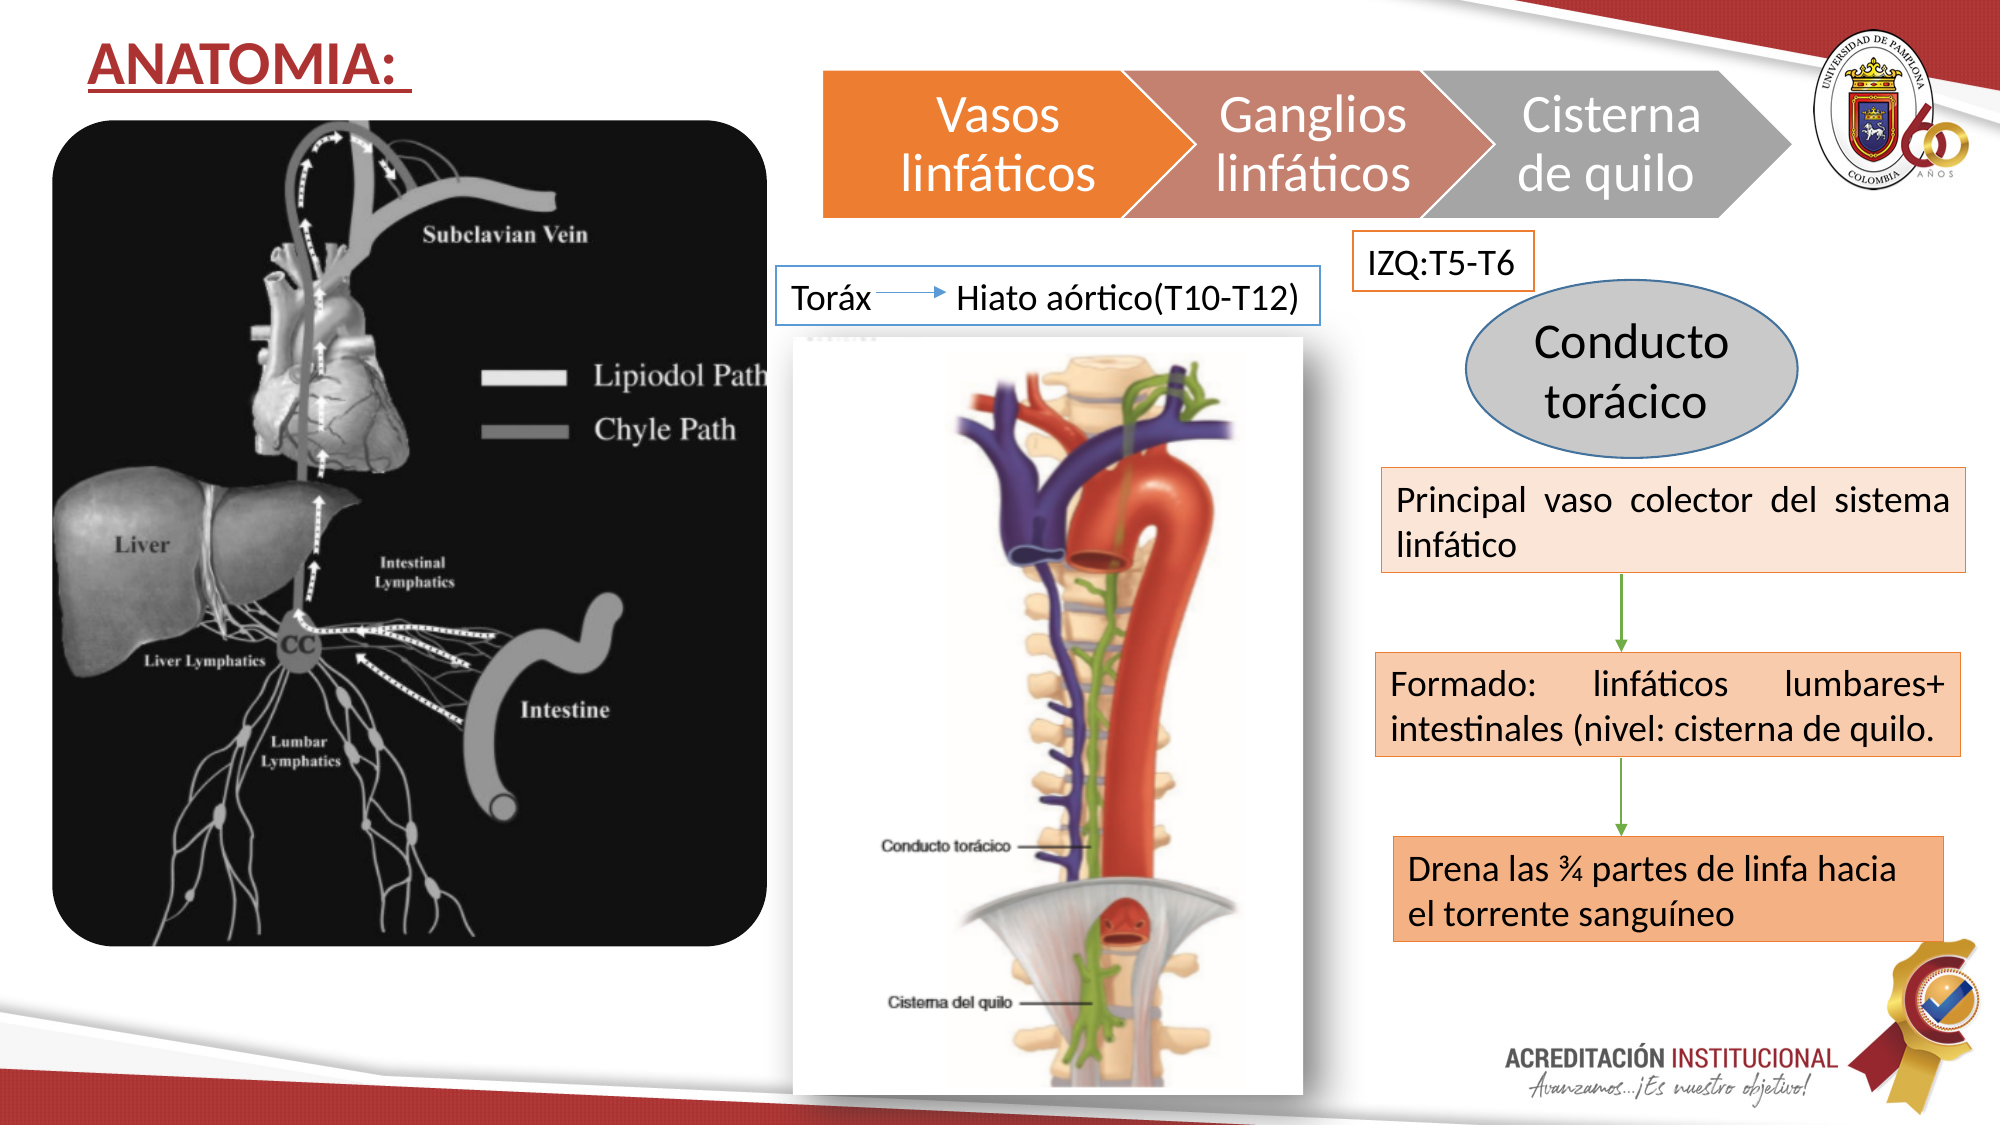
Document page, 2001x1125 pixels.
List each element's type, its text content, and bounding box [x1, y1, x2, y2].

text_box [821, 0, 1794, 369]
title ANATOMIA: [1794, 23, 1798, 185]
picture [0, 0, 2000, 1125]
text_box Drena las ¾ partes de linfa hacia el torrente sanguíneo [1393, 836, 1944, 942]
text_box Conducto torácico [1464, 347, 1799, 459]
text_box Formado: linfáticos lumbares+ intestinales (nivel: cisterna de quilo. [1375, 652, 1961, 757]
text_box Principal vaso colector del sistema linfático [1381, 467, 1966, 573]
text_box Toráx Hiato aórtico(T10-T12) [775, 265, 821, 326]
title ANATOMIA: [72, 23, 821, 185]
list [52, 120, 767, 947]
